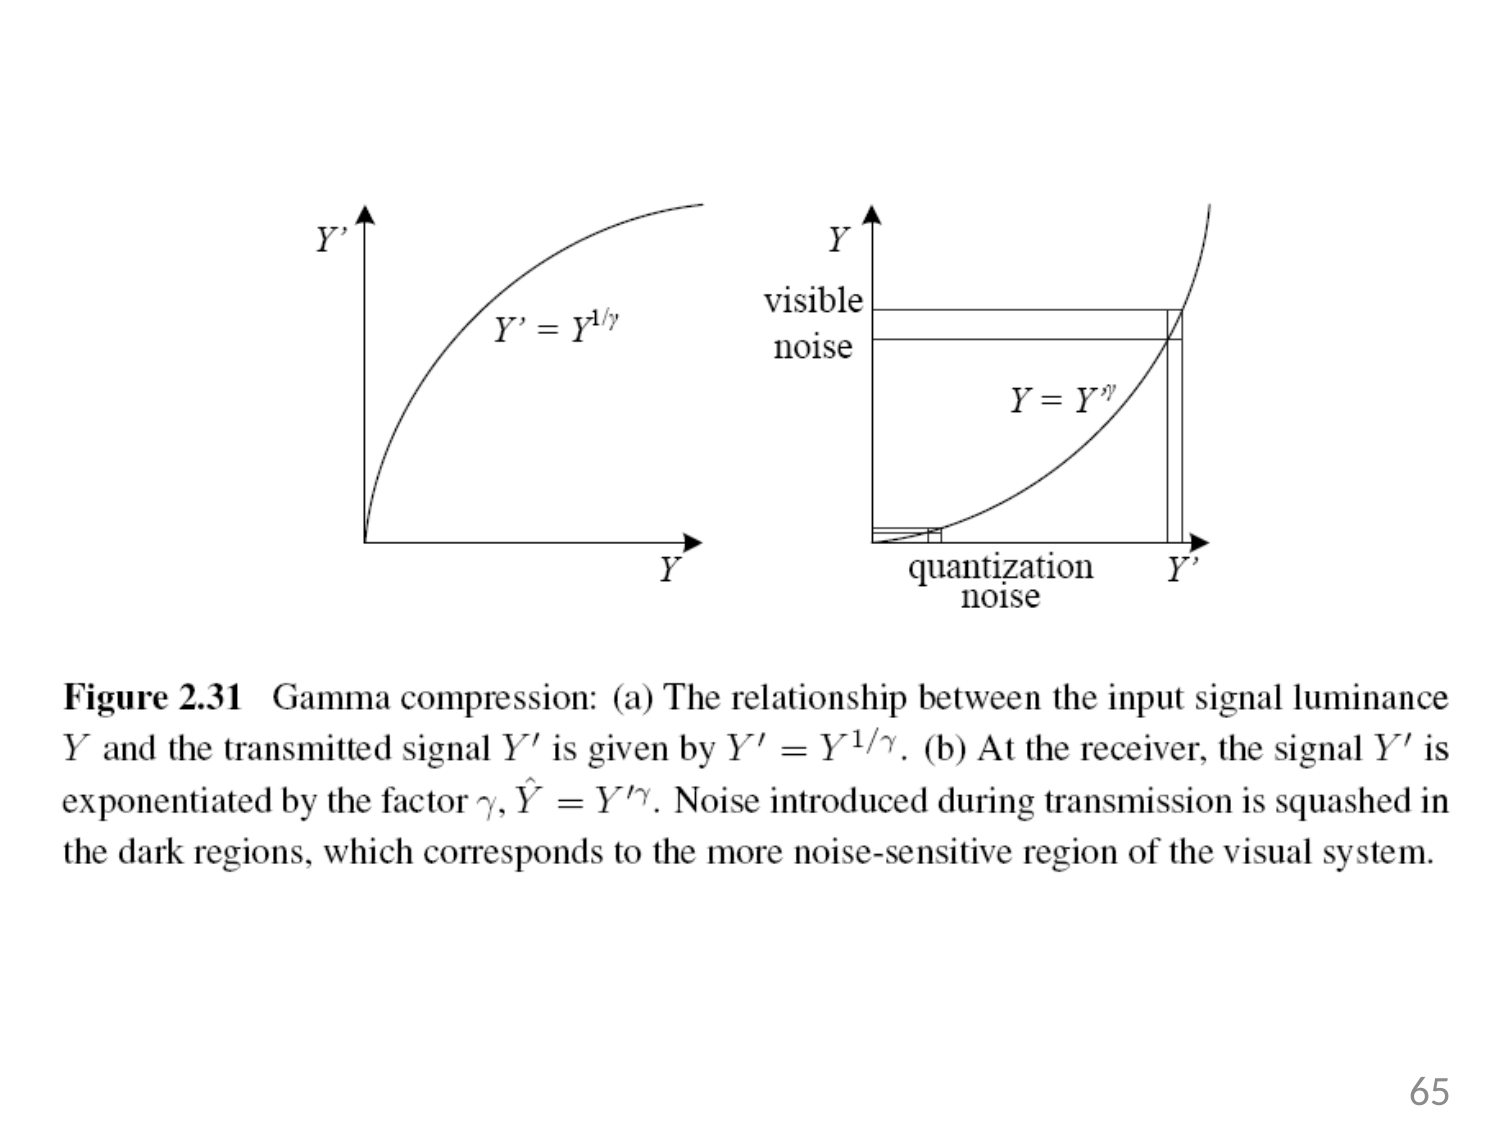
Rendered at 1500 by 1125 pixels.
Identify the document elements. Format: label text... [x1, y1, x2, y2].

slide_number 65 [1116, 1058, 1467, 1119]
picture [40, 160, 1462, 882]
